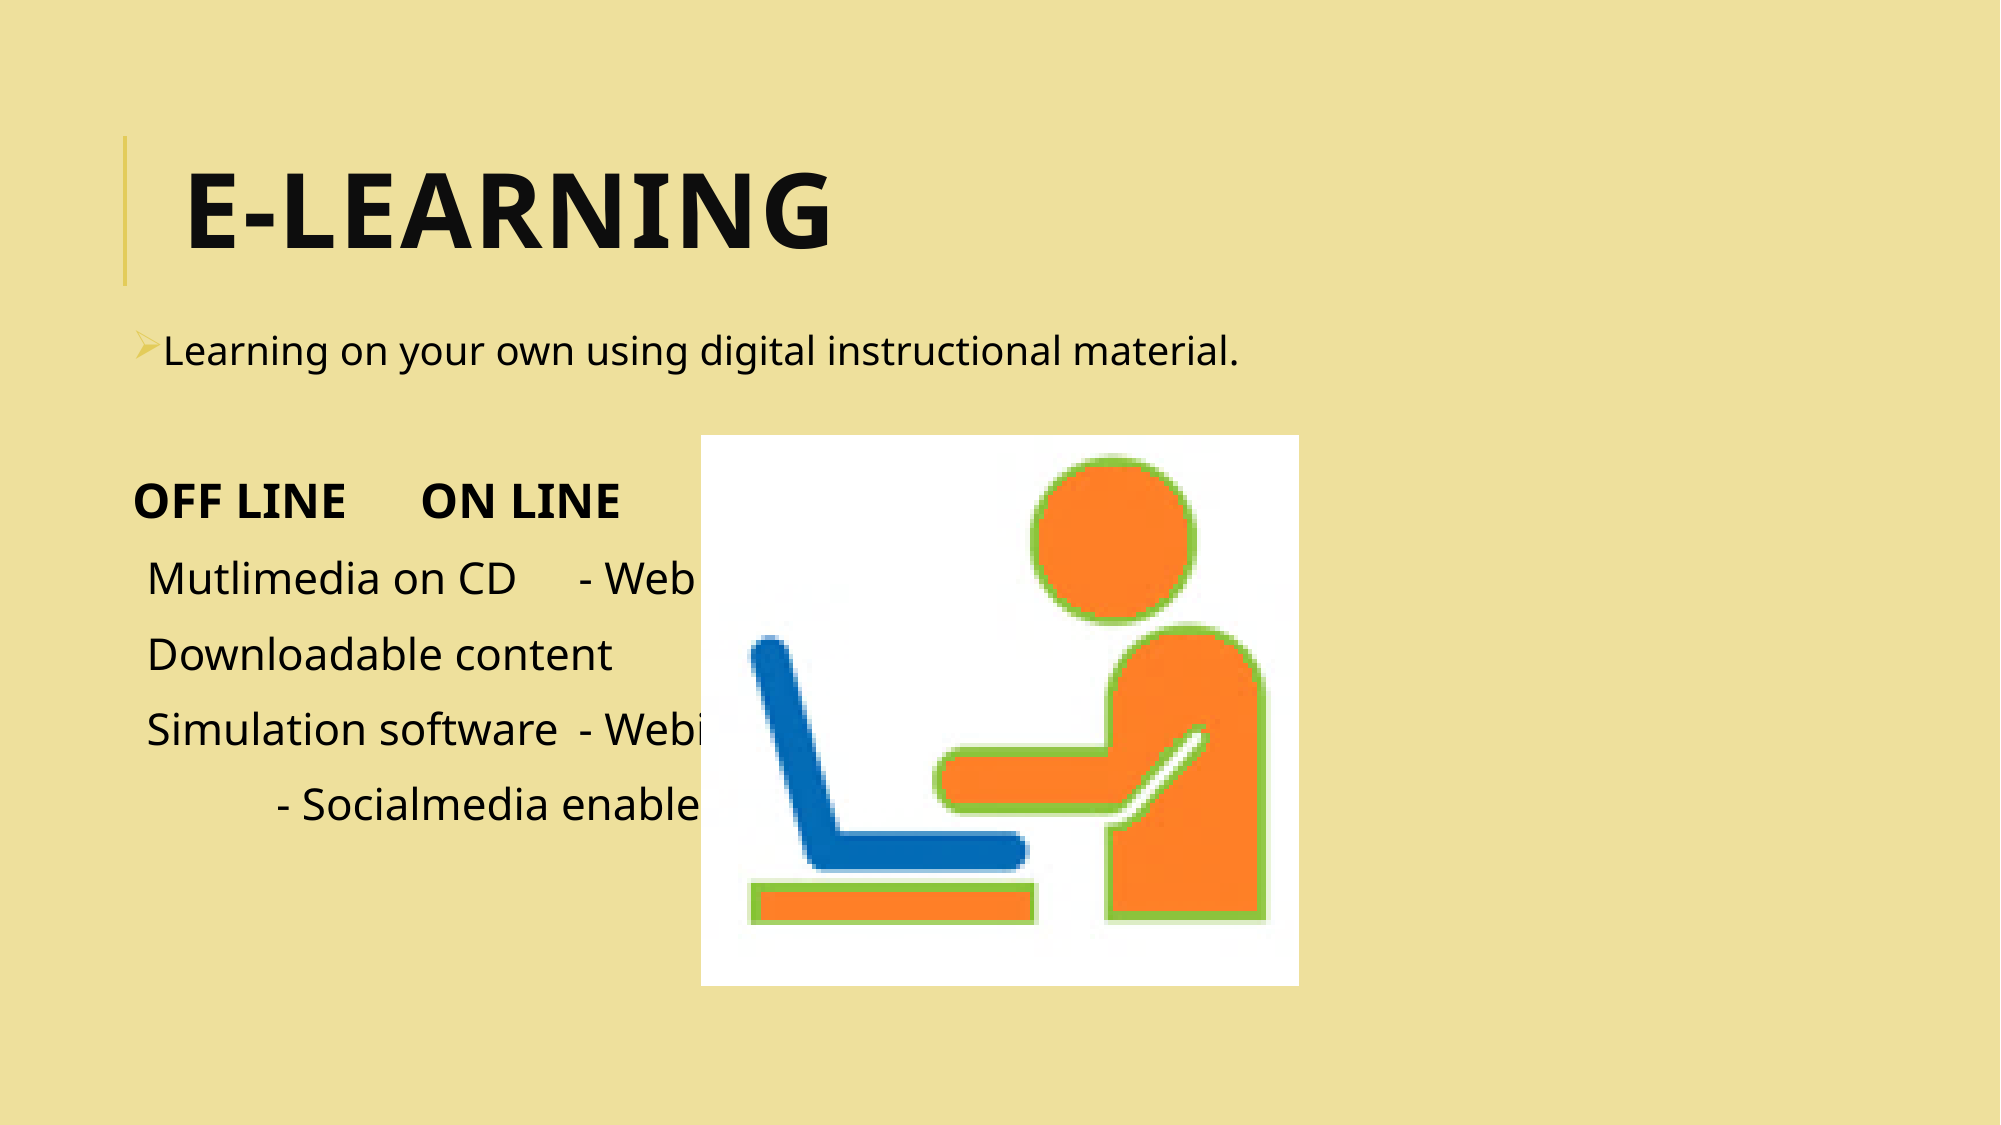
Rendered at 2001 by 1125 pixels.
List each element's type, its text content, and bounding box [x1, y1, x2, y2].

list Learning on your own using digital instructional material. OFF LINE ON LINE Mutlimedia on CD - Web based Downloadable content - Asynchronous Simulation software - Webinar - Socialmedia enabled [124, 323, 1938, 914]
title E-LEARNING [168, 96, 1763, 323]
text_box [701, 435, 1299, 986]
